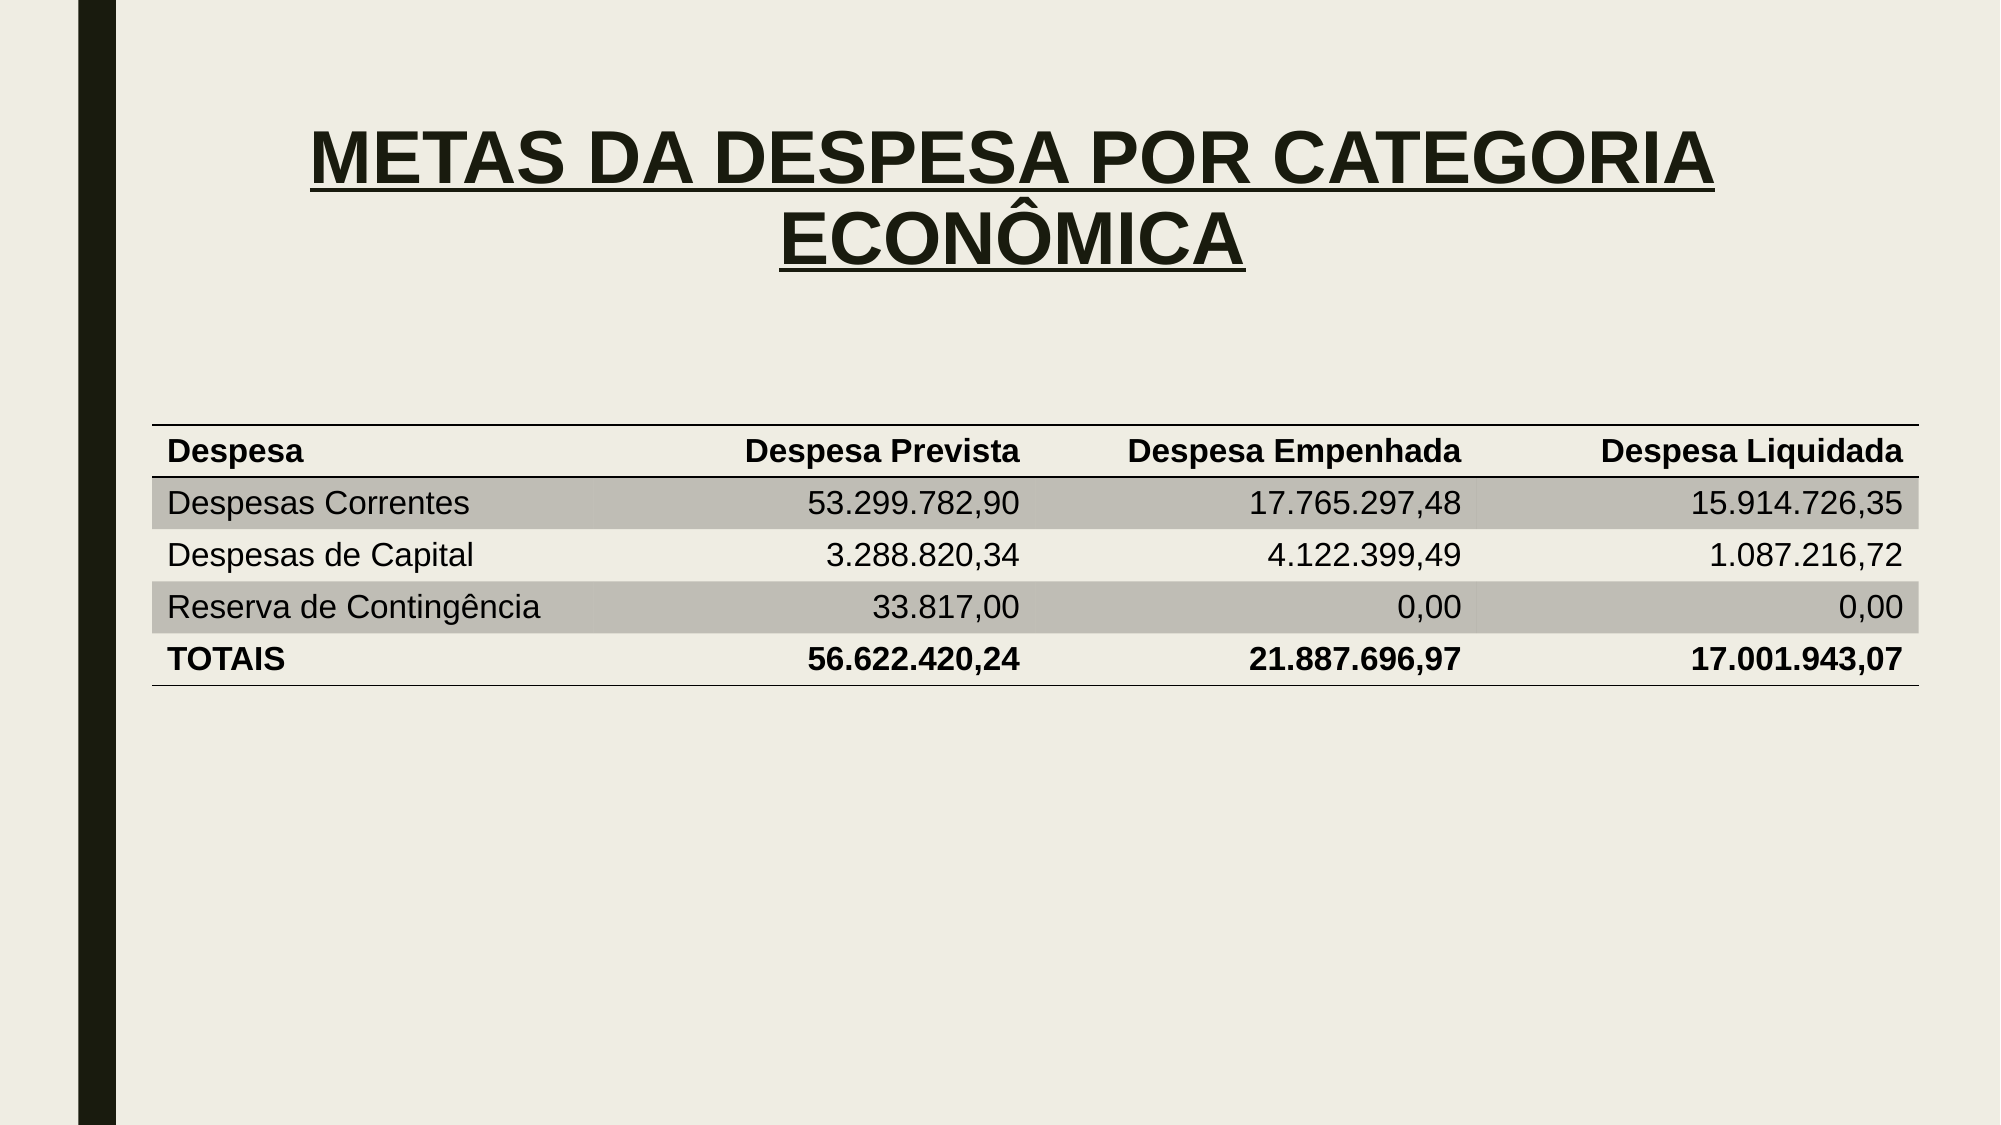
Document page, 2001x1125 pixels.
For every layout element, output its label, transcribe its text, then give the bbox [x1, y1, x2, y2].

table_cell 1.087.216,72 [1477, 529, 1919, 581]
table_cell Despesas de Capital [152, 529, 594, 581]
table_header Despesa Liquidada [1477, 426, 1919, 476]
table_cell 53.299.782,90 [594, 478, 1035, 529]
table_cell 17.765.297,48 [1035, 478, 1477, 529]
table_header Despesa Prevista [594, 426, 1035, 476]
table_header Despesa Empenhada [1035, 426, 1477, 476]
table_cell 3.288.820,34 [594, 529, 1035, 581]
table_cell 0,00 [1477, 581, 1919, 633]
table_cell Despesas Correntes [152, 478, 594, 529]
table_cell 21.887.696,97 [1035, 633, 1477, 685]
table_header Despesa [152, 426, 594, 476]
table_cell 17.001.943,07 [1477, 633, 1919, 685]
table_cell Reserva de Contingência [152, 581, 594, 633]
table_cell 56.622.420,24 [594, 633, 1035, 685]
table_cell 0,00 [1035, 581, 1477, 633]
title METAS DA DESPESA POR CATEGORIA ECONÔMICA [225, 112, 1800, 357]
table_cell TOTAIS [152, 633, 594, 685]
table_cell 4.122.399,49 [1035, 529, 1477, 581]
table_cell 15.914.726,35 [1477, 478, 1919, 529]
table_cell 33.817,00 [594, 581, 1035, 633]
